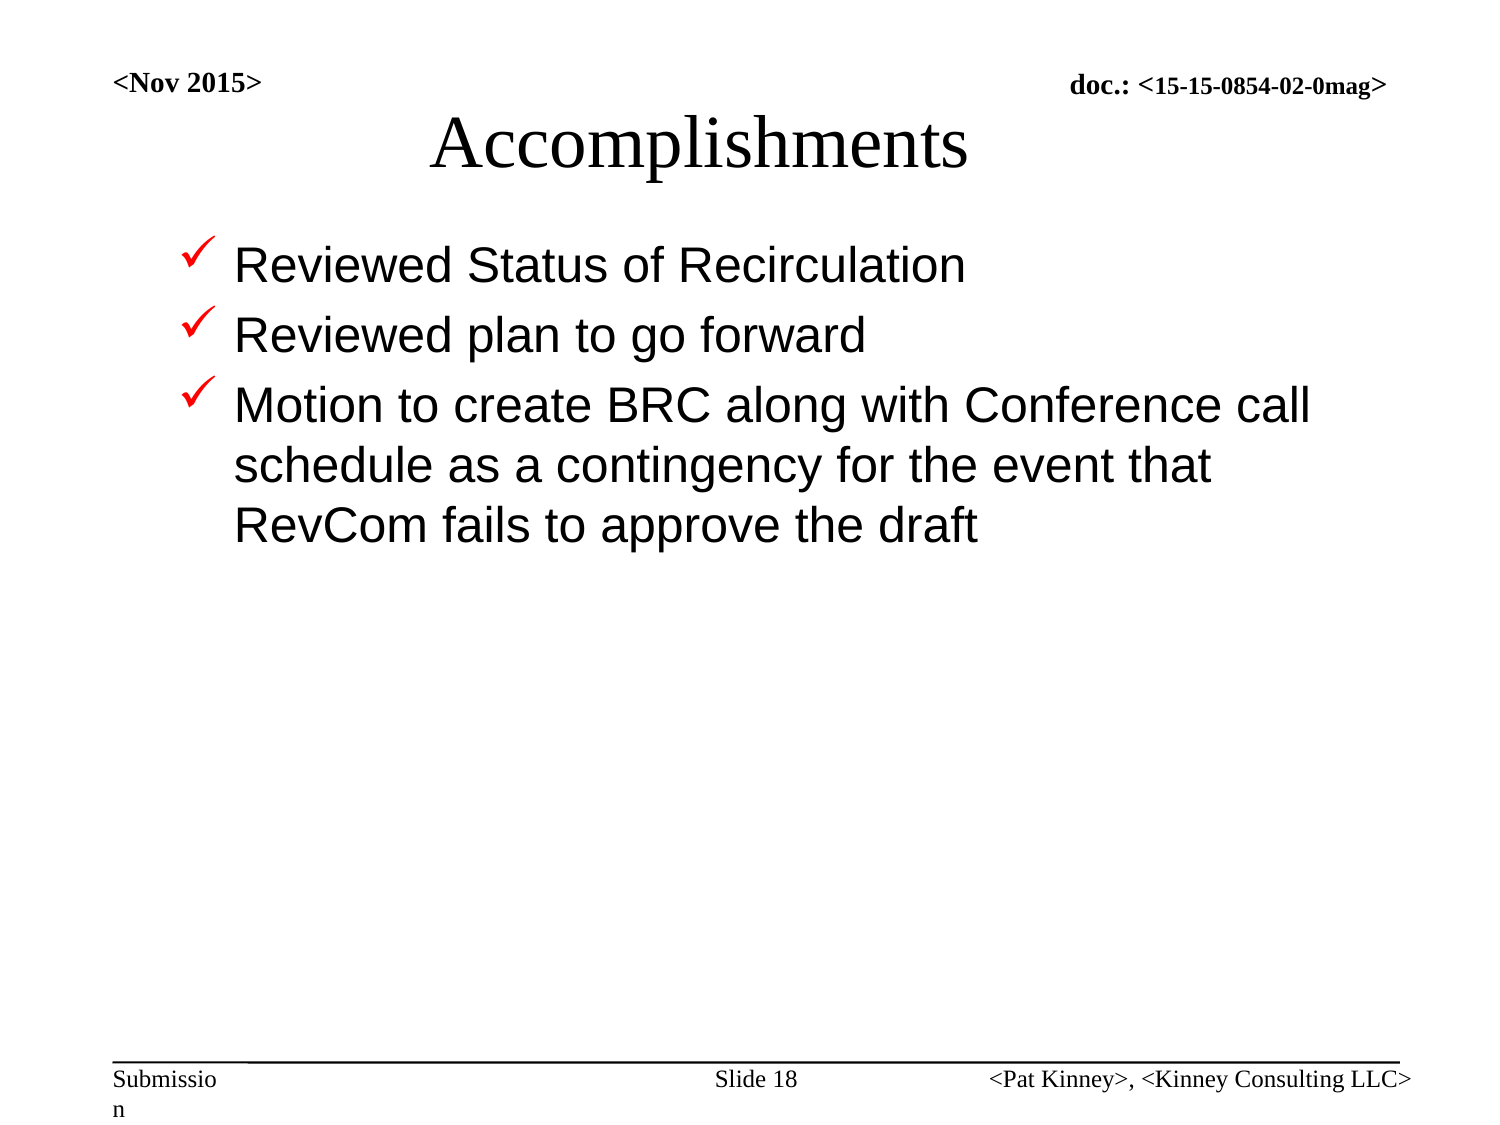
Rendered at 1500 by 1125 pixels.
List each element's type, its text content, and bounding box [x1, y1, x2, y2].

title Accomplishments [62, 50, 1338, 225]
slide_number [112, 62, 376, 99]
list Reviewed Status of Recirculation Reviewed plan to go forward Motion to create BRC along with Conference call schedule as a contingency for the event that RevCom fails to approve the draft [162, 224, 1400, 1013]
footer <Pat Kinney>, <Kinney Consulting LLC> [899, 1061, 1413, 1093]
slide_number Slide 18 [712, 1061, 800, 1093]
